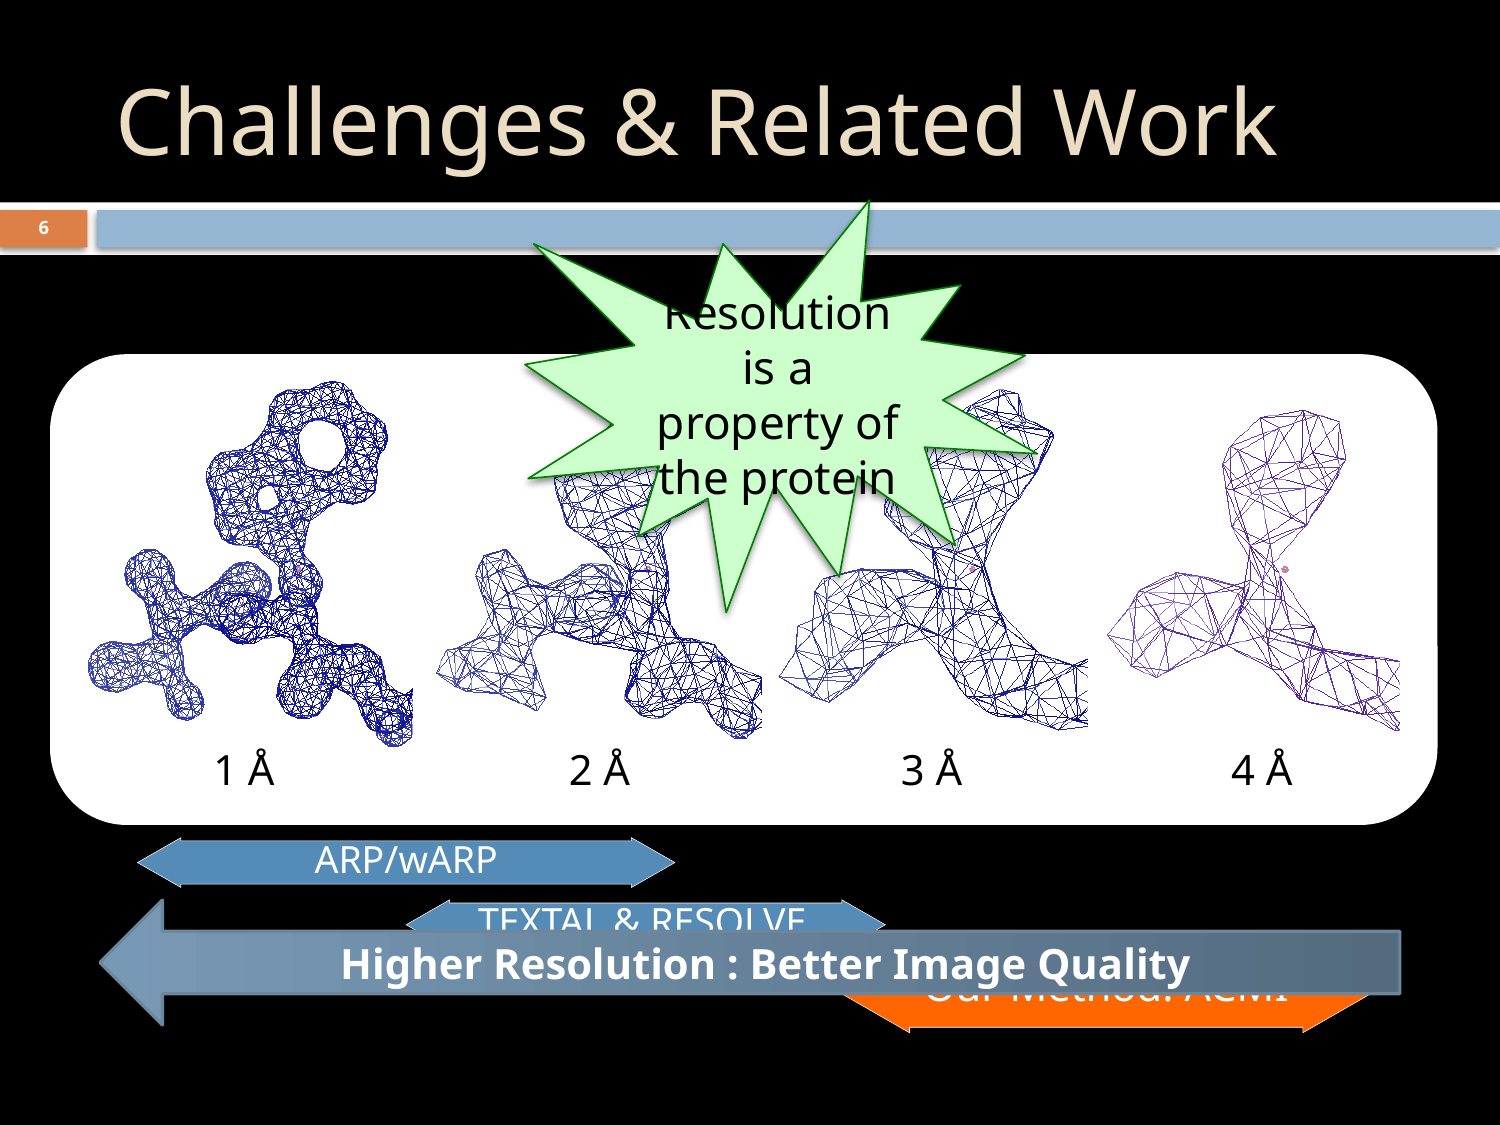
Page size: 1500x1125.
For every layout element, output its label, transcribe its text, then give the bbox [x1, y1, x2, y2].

text_box Higher Resolution : Better Image Quality [98, 898, 831, 1027]
text_box Resolution is a property of the protein [533, 199, 1009, 352]
text_box Higher Resolution : Better Image Quality [890, 929, 1402, 996]
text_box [49, 353, 1438, 826]
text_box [837, 949, 1376, 1034]
slide_number 6 [0, 208, 88, 249]
title Challenges & Related Work [100, 37, 1438, 200]
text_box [137, 829, 676, 888]
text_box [405, 891, 886, 951]
